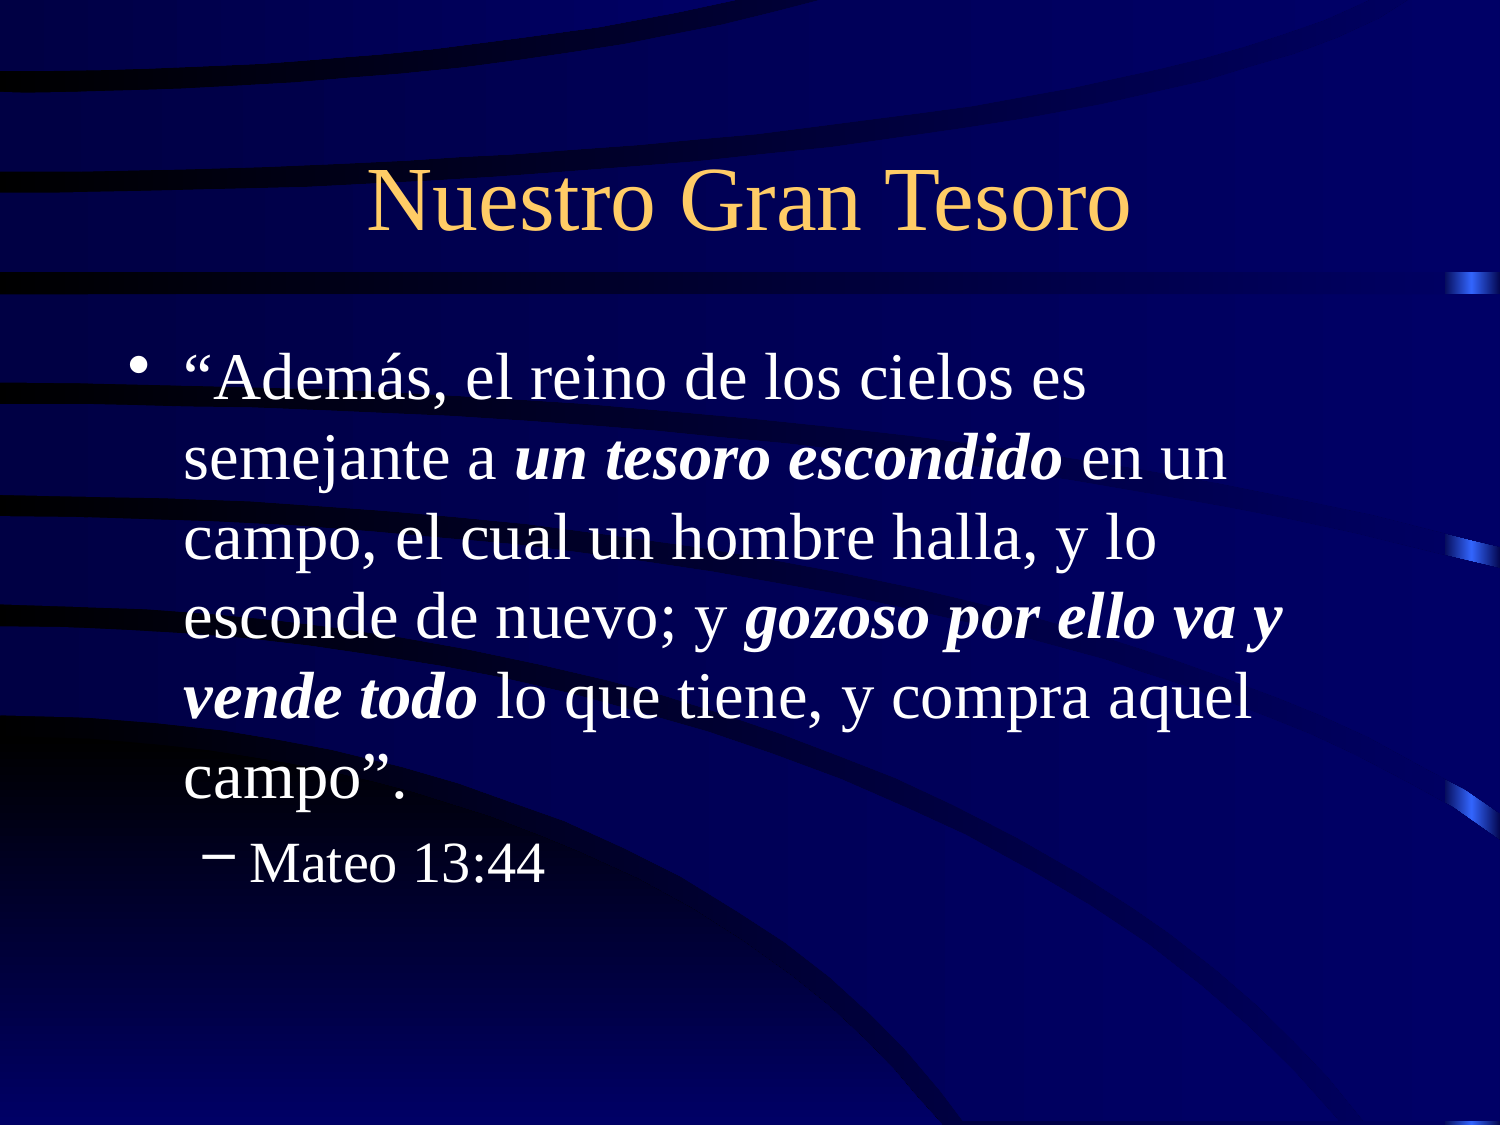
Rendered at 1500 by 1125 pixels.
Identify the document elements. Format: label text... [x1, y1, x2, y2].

title Nuestro Gran Tesoro [112, 99, 1388, 288]
list “Además, el reino de los cielos es semejante a un tesoro escondido en un campo, el cual un hombre halla, y lo esconde de nuevo; y gozoso por ello va y vende todo lo que tiene, y compra aquel campo”. Mateo 13:44 [112, 324, 1388, 1001]
